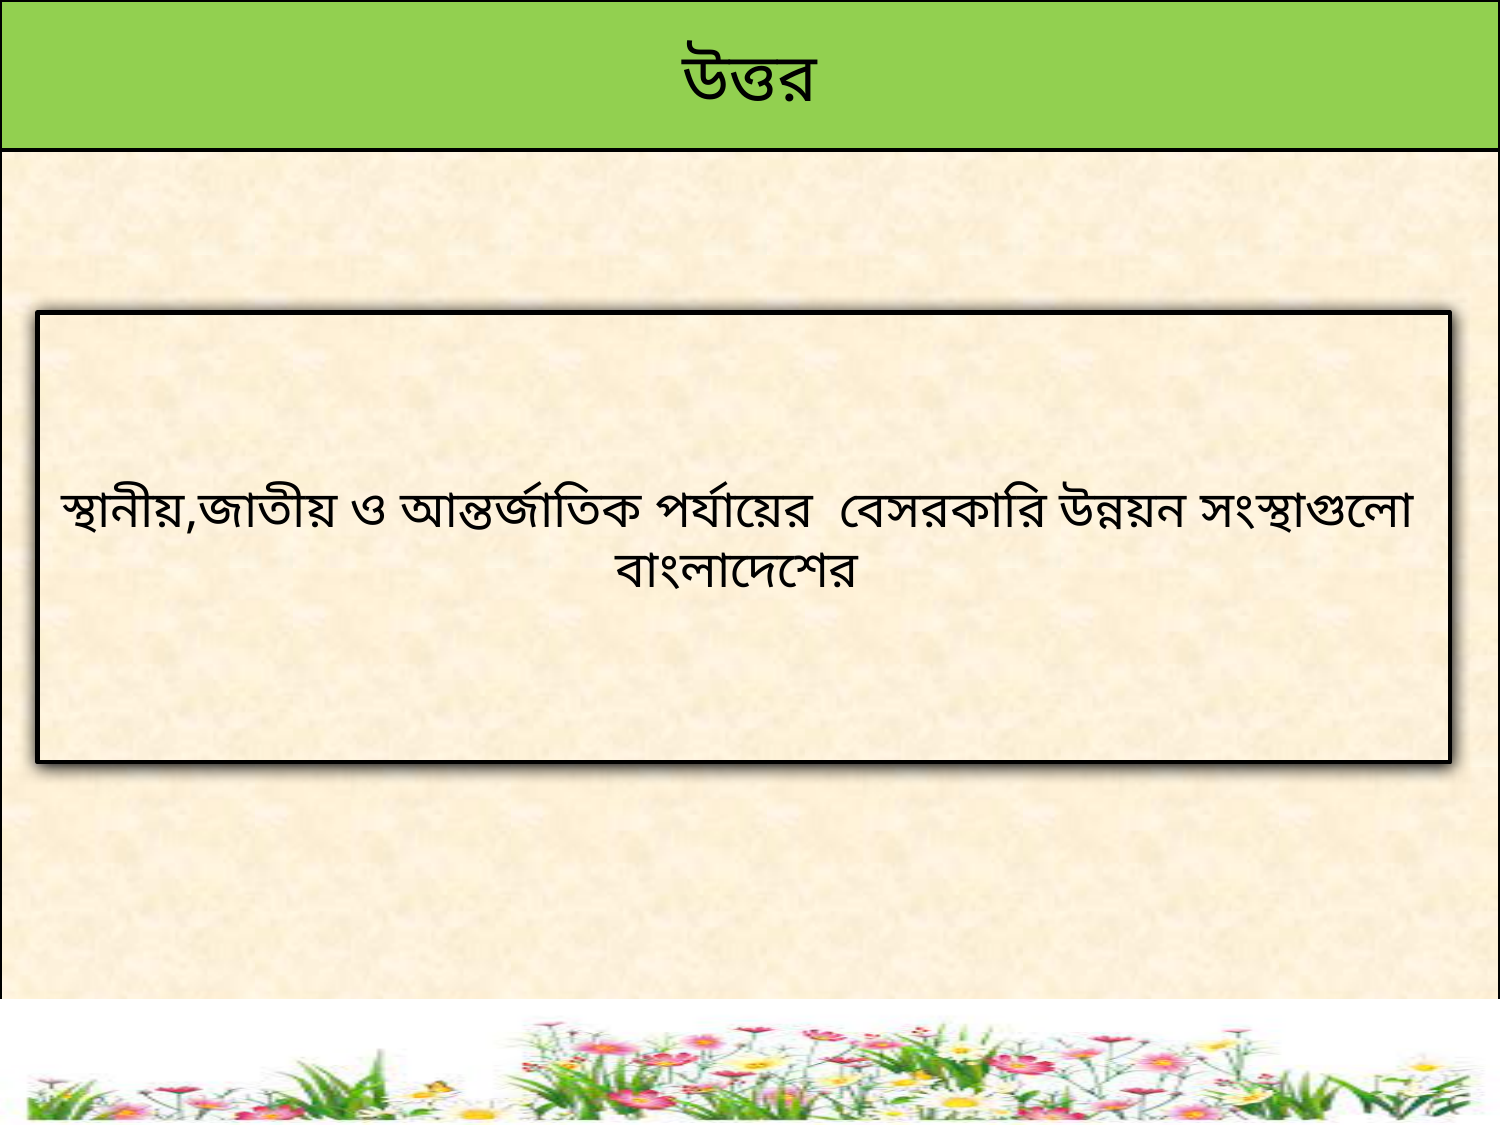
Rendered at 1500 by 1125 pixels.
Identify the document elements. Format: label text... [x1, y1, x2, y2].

text_box স্থানীয়,জাতীয় ও আন্তর্জাতিক পর্যায়ের বেসরকারি উন্নয়ন সংস্থাগুলো বাংলাদেশের [35, 310, 1452, 764]
text_box [0, 152, 1500, 999]
text_box উত্তর [0, 0, 1500, 152]
picture [0, 999, 1500, 1125]
